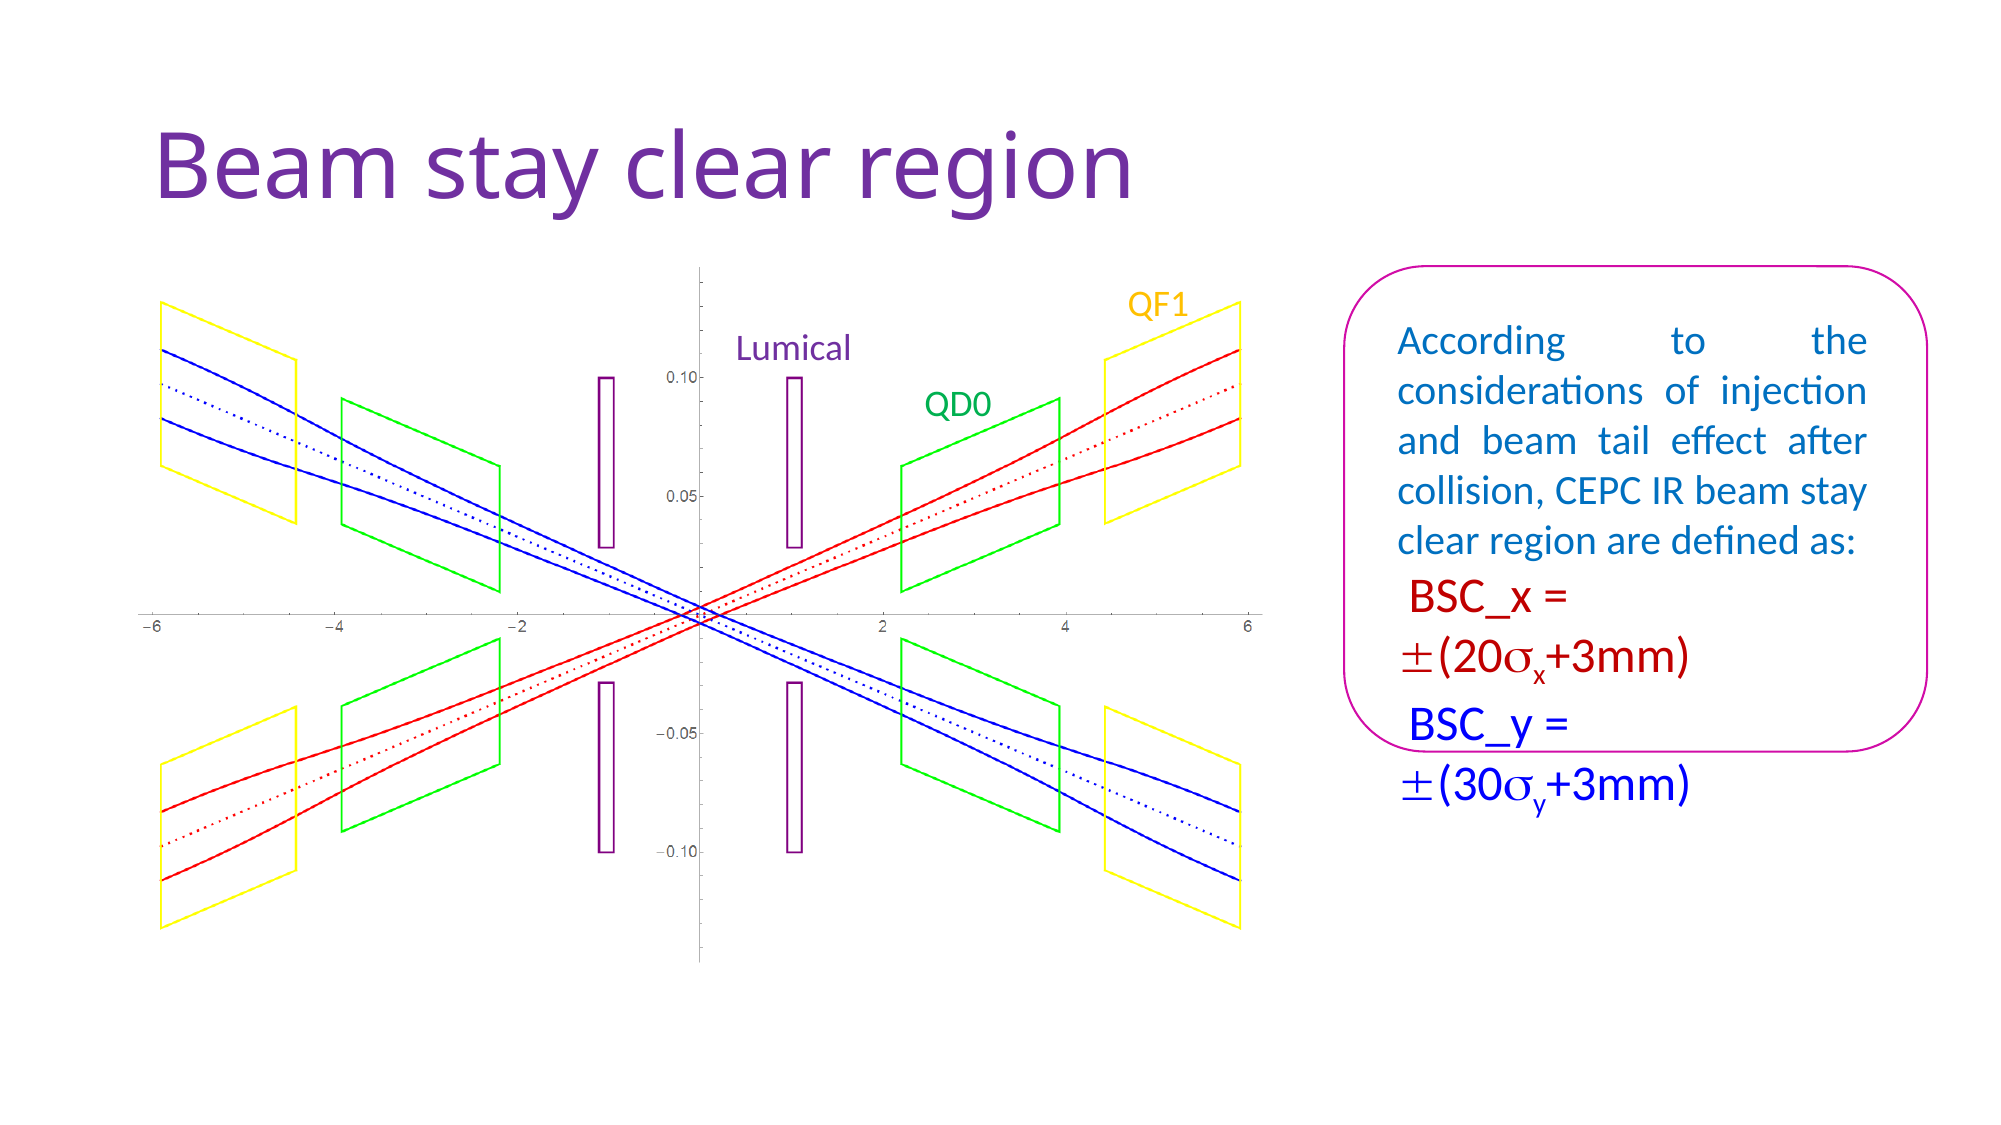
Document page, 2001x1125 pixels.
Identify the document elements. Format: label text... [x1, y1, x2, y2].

picture [137, 266, 1263, 963]
title Beam stay clear region [137, 59, 1863, 278]
text_box [1343, 265, 1929, 753]
text_box According to the considerations of injection and beam tail effect after collision, CEPC IR beam stay clear region are defined as: BSC_x = (20x+3mm) BSC_y = (30y+3mm) [1382, 741, 1883, 827]
